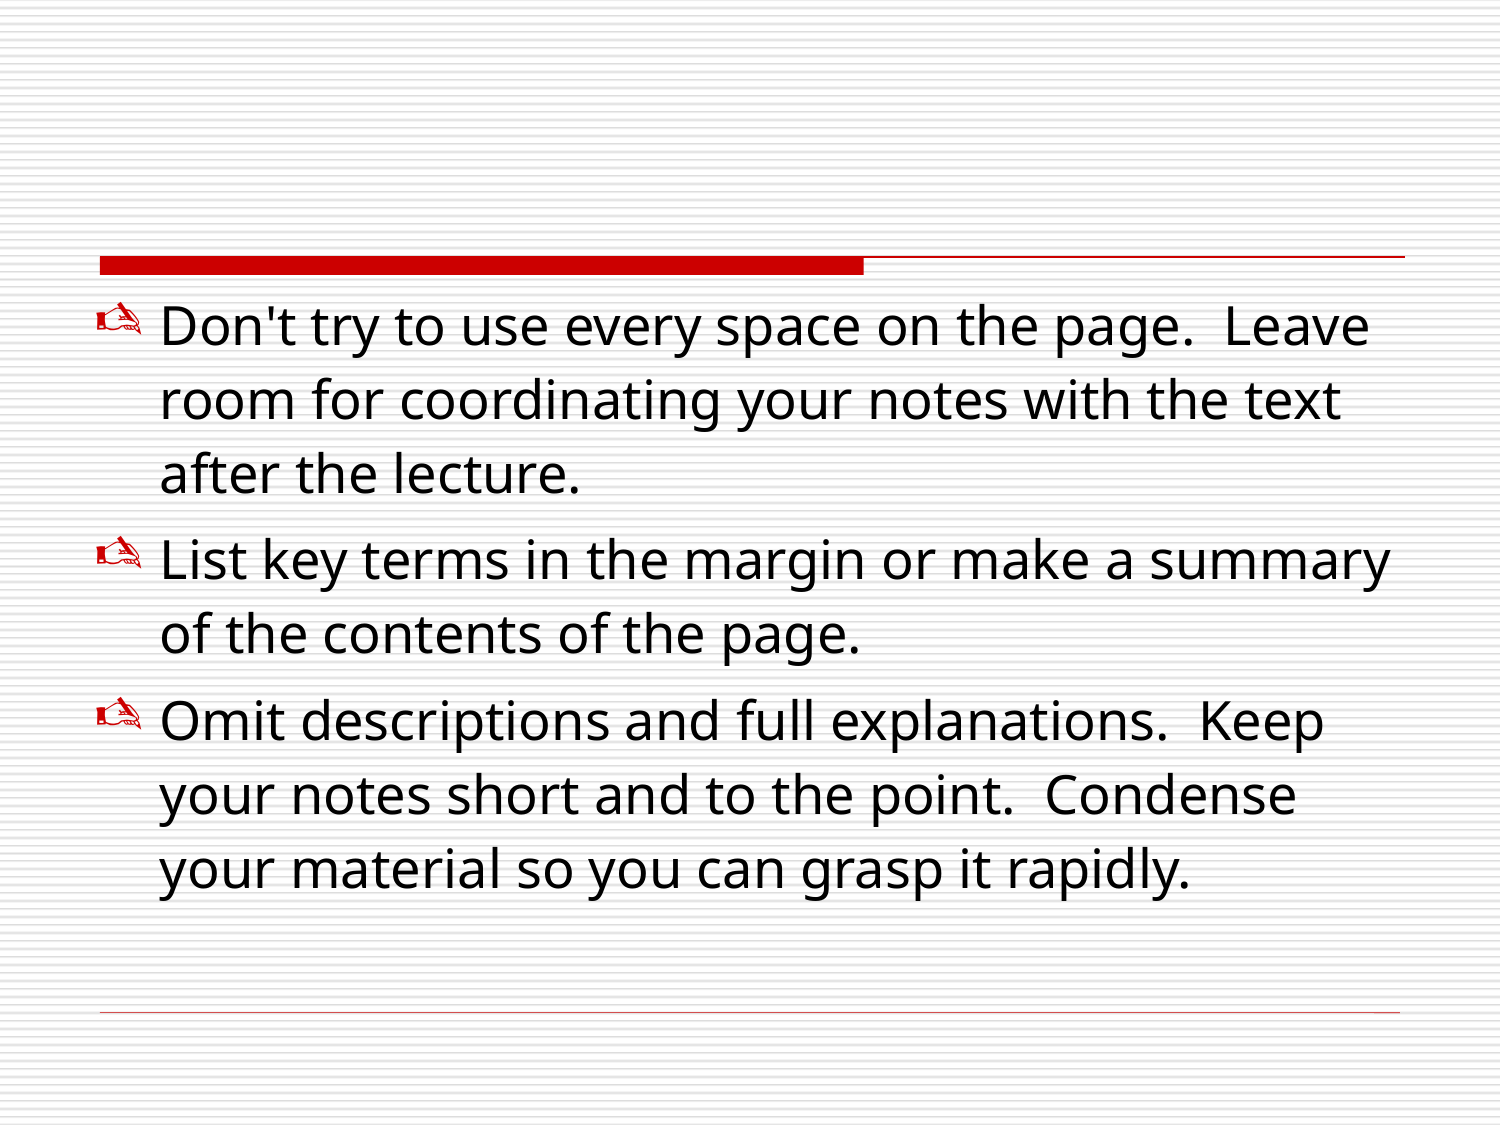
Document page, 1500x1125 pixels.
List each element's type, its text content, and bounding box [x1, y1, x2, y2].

picture [0, 0, 1500, 1125]
list Don't try to use every space on the page. Leave room for coordinating your notes with the text after the lecture. List key terms in the margin or make a summary of the contents of the page. Omit descriptions and full explanations. Keep your notes short and to the point. Condense your material so you can grasp it rapidly. [92, 287, 1406, 1025]
